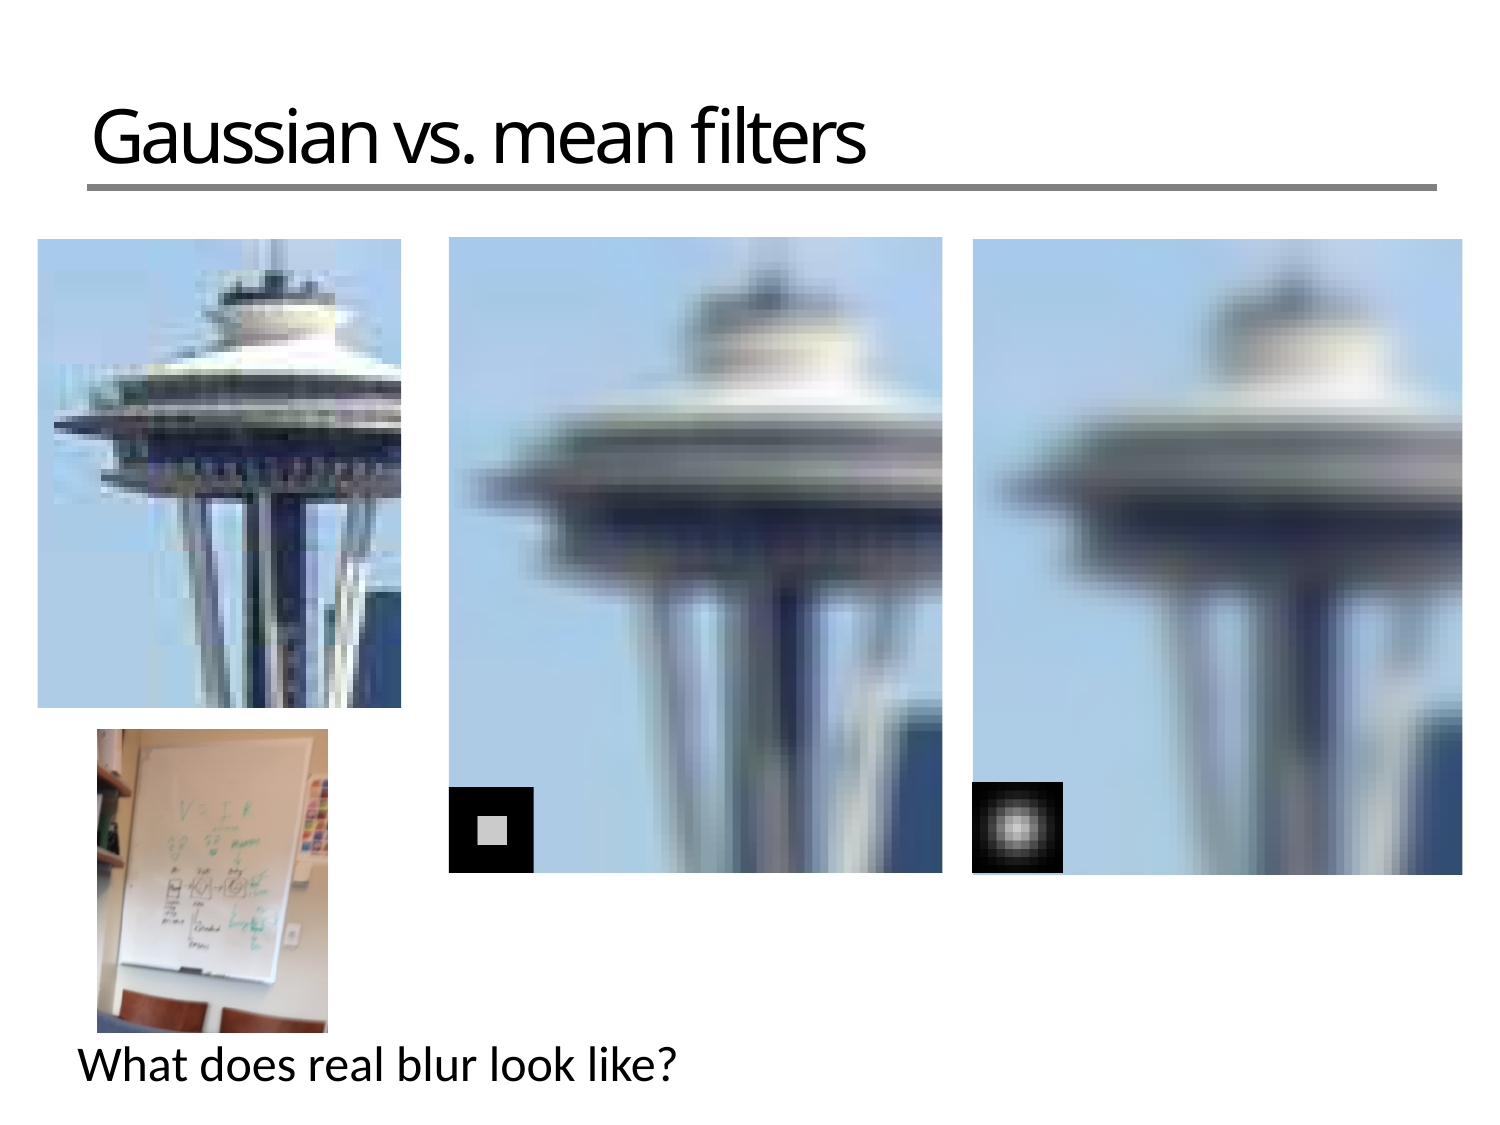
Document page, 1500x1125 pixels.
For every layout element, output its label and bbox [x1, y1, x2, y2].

title [75, 45, 1425, 233]
picture [972, 239, 1463, 876]
picture [97, 729, 328, 1034]
picture [37, 239, 402, 708]
picture [448, 237, 943, 874]
text_box [62, 1024, 775, 1099]
